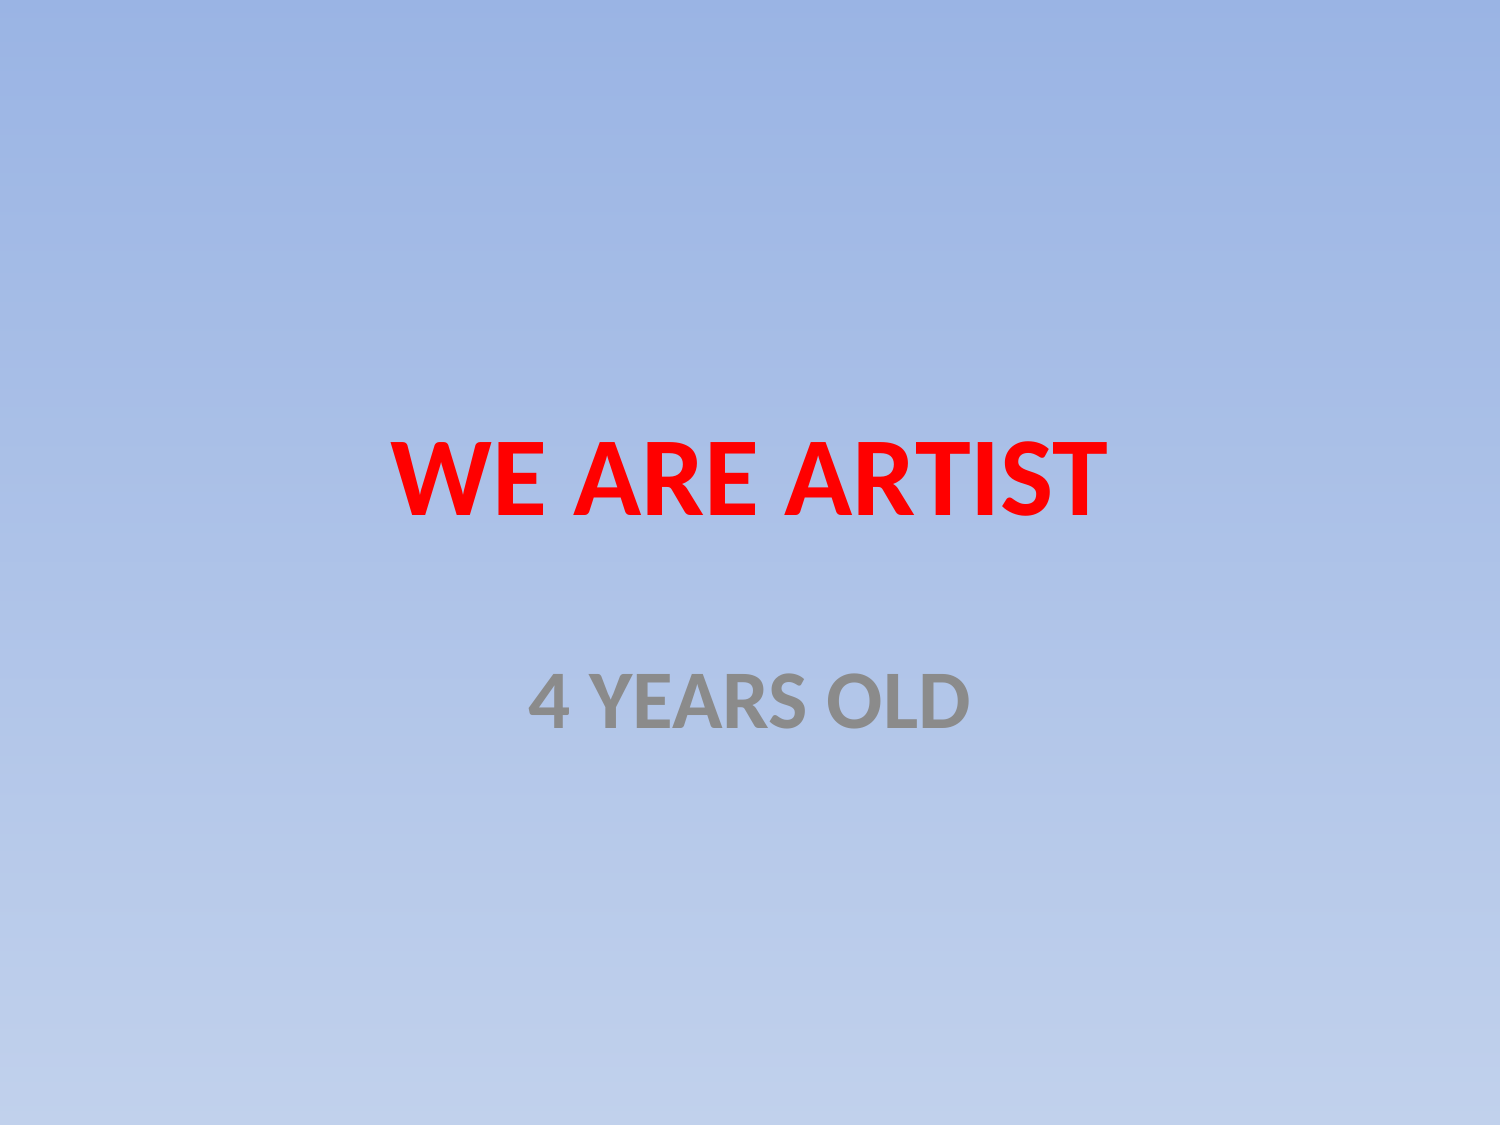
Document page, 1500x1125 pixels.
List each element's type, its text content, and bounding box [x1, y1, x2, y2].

subtitle 4 YEARS OLD [225, 637, 1275, 925]
title WE ARE ARTIST [112, 349, 1388, 591]
